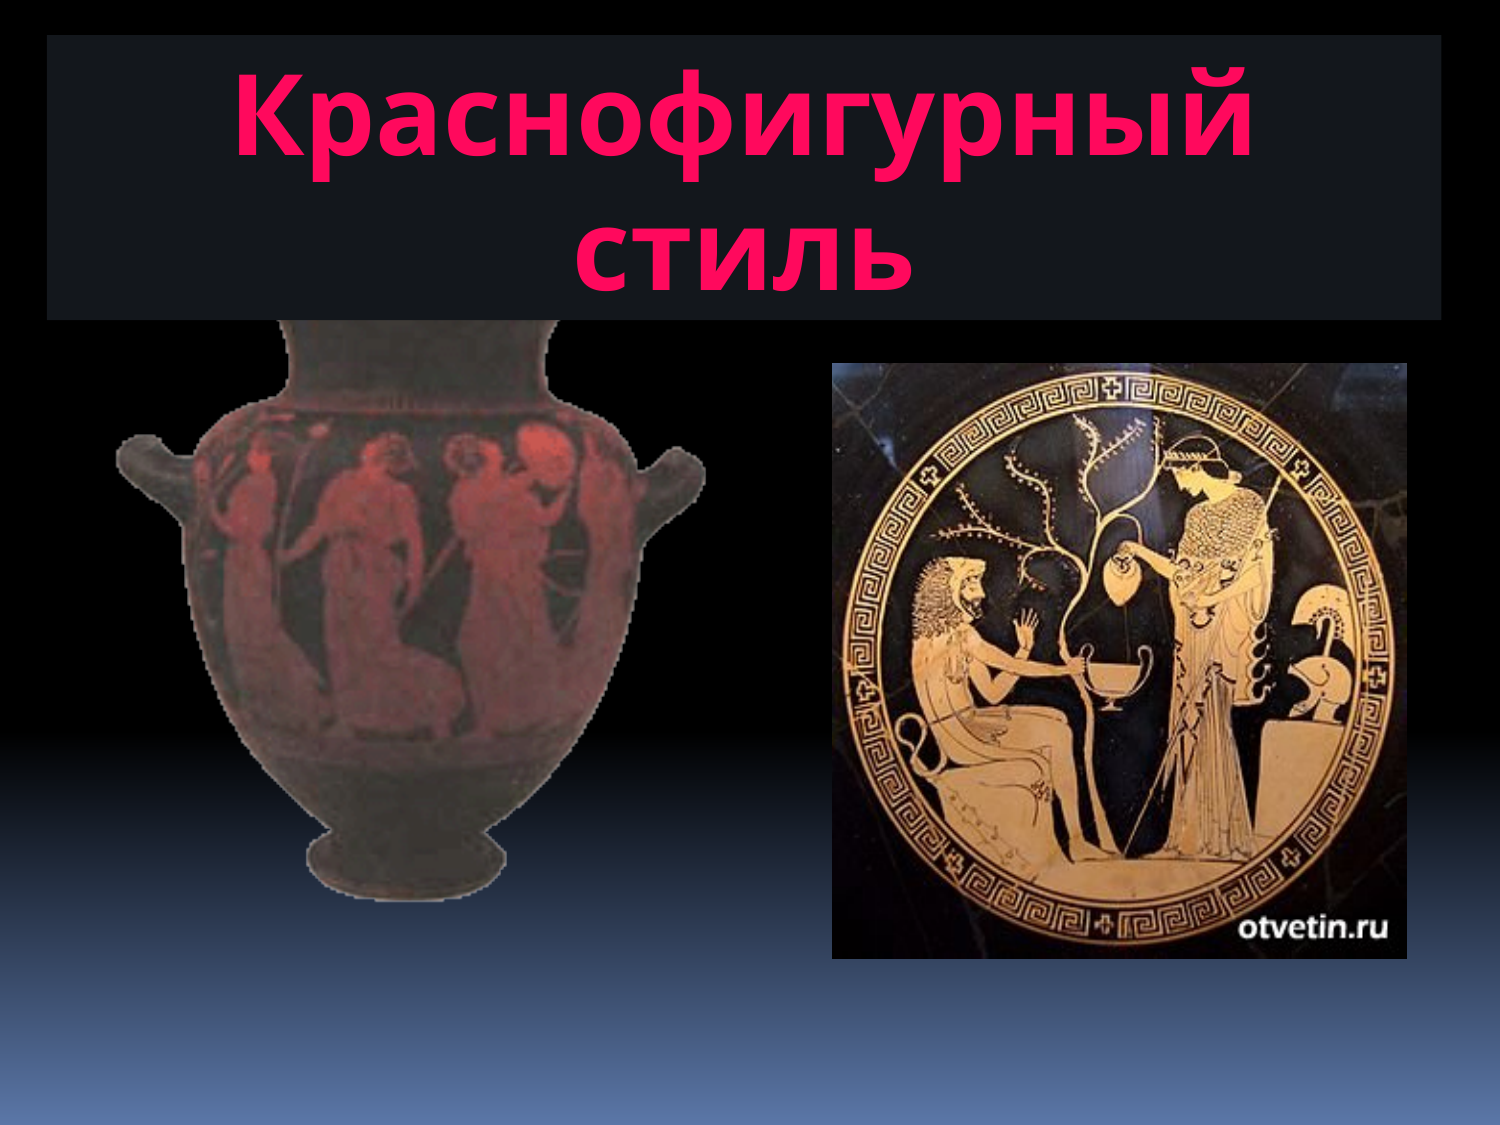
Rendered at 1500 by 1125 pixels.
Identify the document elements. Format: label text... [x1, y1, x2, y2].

text_box Краснофигурный стиль [46, 35, 1442, 321]
picture [81, 268, 716, 915]
picture [831, 362, 1407, 960]
